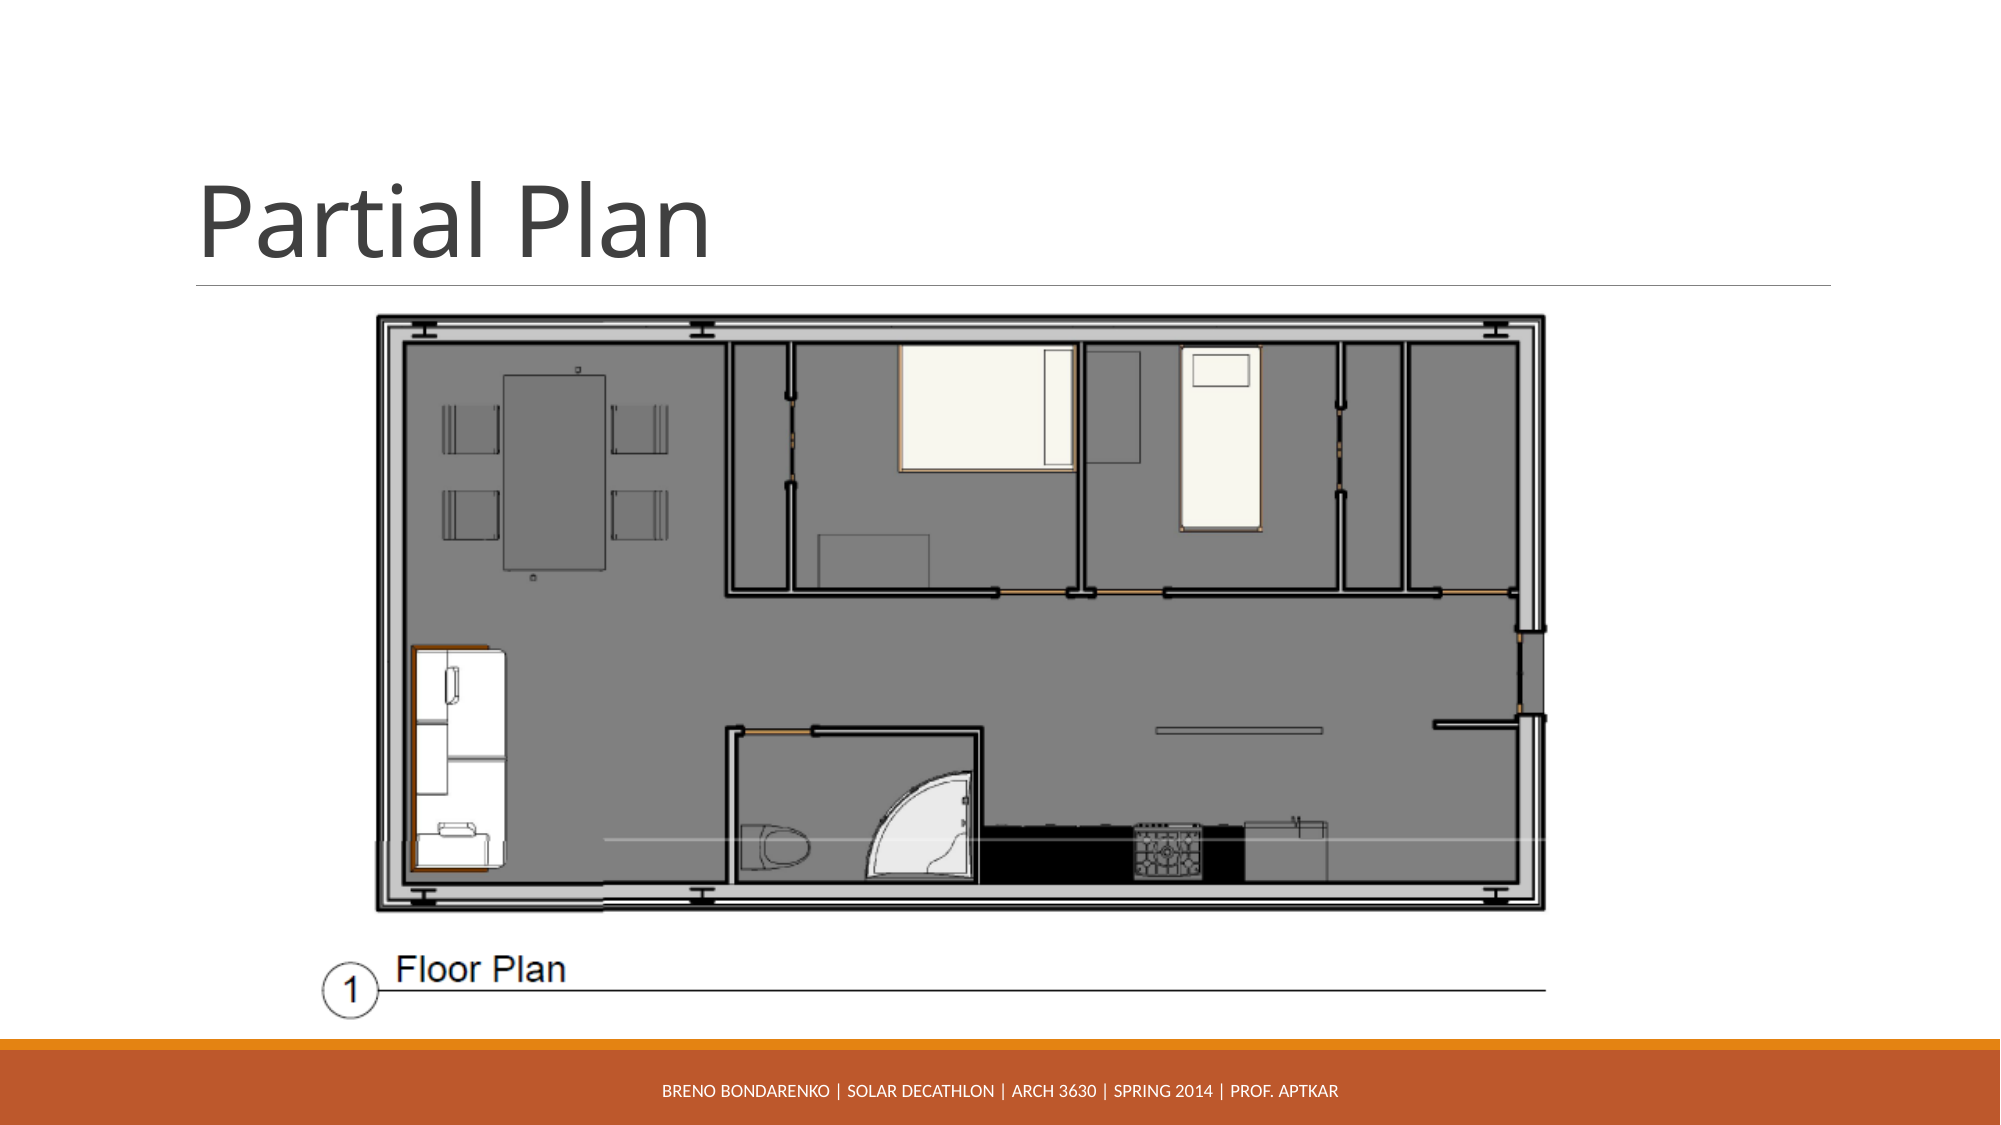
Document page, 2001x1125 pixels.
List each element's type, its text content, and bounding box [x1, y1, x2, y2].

footer BRENO BONDARENKO | SOLAR DECATHLON | ARCH 3630 | SPRING 2014 | PROF. APTKAR [604, 1059, 1396, 1120]
picture [302, 309, 1579, 1023]
title Partial Plan [180, 47, 1830, 285]
